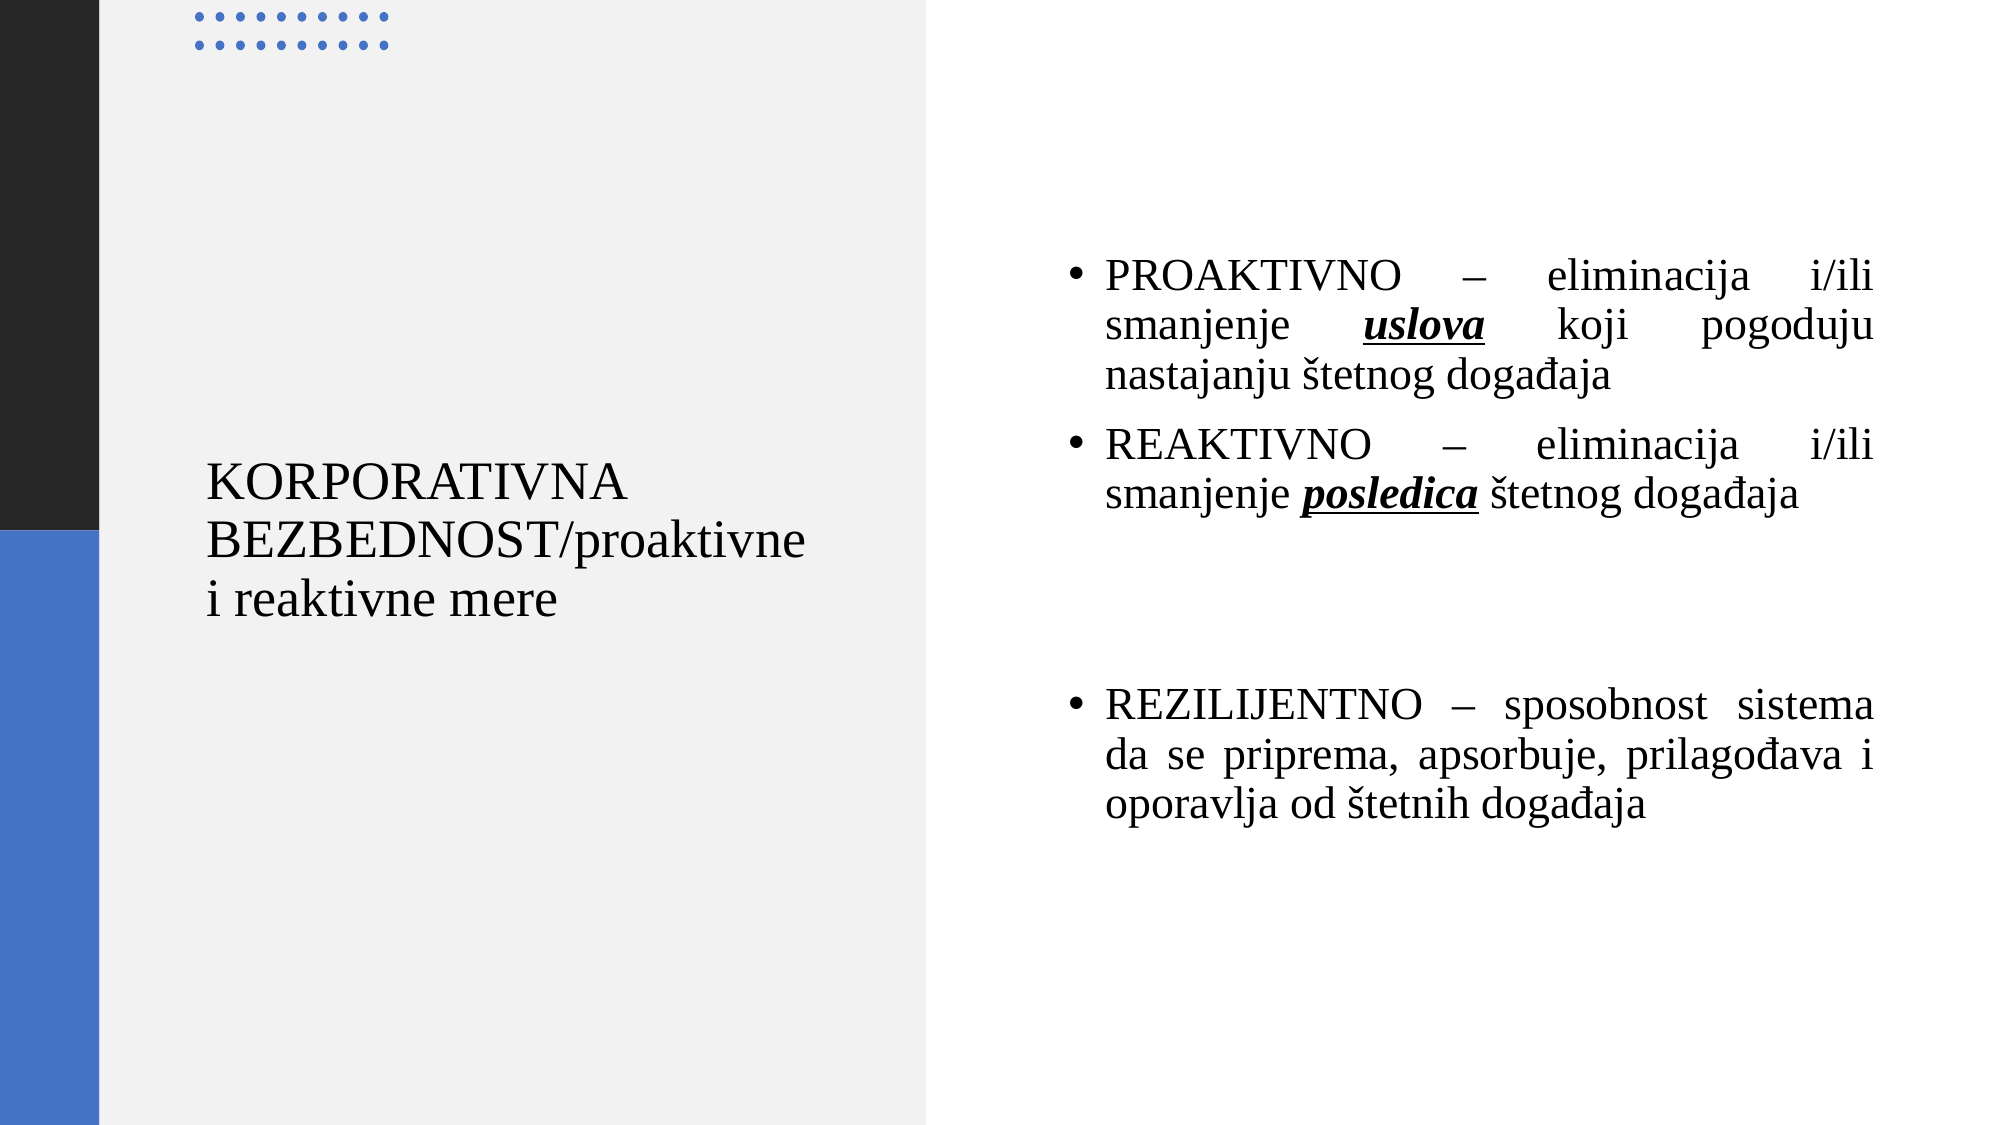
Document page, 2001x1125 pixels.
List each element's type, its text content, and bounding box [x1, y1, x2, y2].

text_box [0, 529, 99, 1125]
list PROAKTIVNO – eliminacija i/ili smanjenje uslova koji pogoduju nastajanju štetnog događaja REAKTIVNO – eliminacija i/ili smanjenje posledica štetnog događaja REZILIJENTNO – sposobnost sistema da se priprema, apsorbuje, prilagođava i oporavlja od štetnih događaja [1053, 81, 1890, 998]
text_box [0, 0, 99, 529]
title KORPORATIVNA BEZBEDNOST/proaktivne i reaktivne mere [191, 218, 836, 862]
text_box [194, 11, 389, 51]
text_box [927, 0, 2000, 1125]
text_box [99, 0, 927, 1125]
